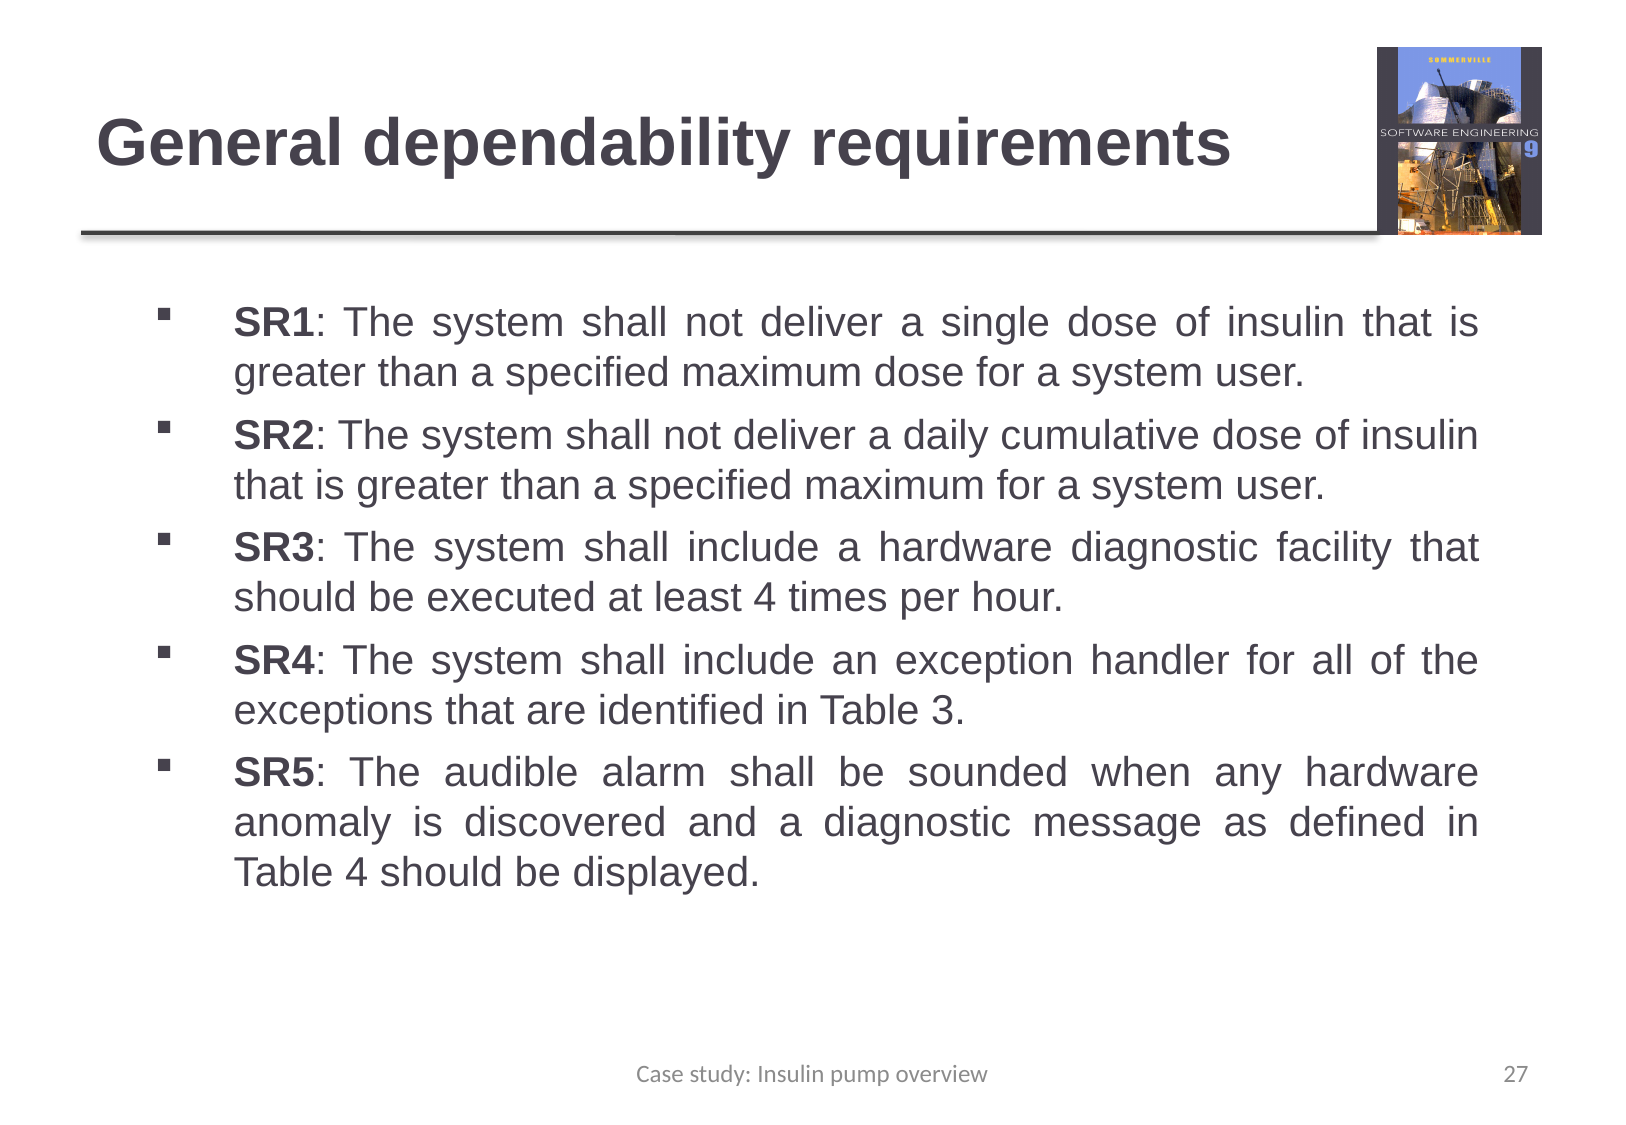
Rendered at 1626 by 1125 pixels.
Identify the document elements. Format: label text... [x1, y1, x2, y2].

title General dependability requirements [80, 44, 1378, 233]
list SR1: The system shall not deliver a single dose of insulin that is greater than a specified maximum dose for a system user. SR2: The system shall not deliver a daily cumulative dose of insulin that is greater than a specified maximum for a system user. SR3: The system shall include a hardware diagnostic facility that should be executed at least 4 times per hour. SR4: The system shall include an exception handler for all of the exceptions that are identified in Table 3. SR5: The audible alarm shall be sounded when any hardware anomaly is discovered and a diagnostic message as defined in Table 4 should be displayed. [108, 287, 1496, 966]
footer Case study: Insulin pump overview [555, 1042, 1070, 1103]
picture [1378, 47, 1542, 235]
slide_number 27 [1164, 1042, 1544, 1103]
